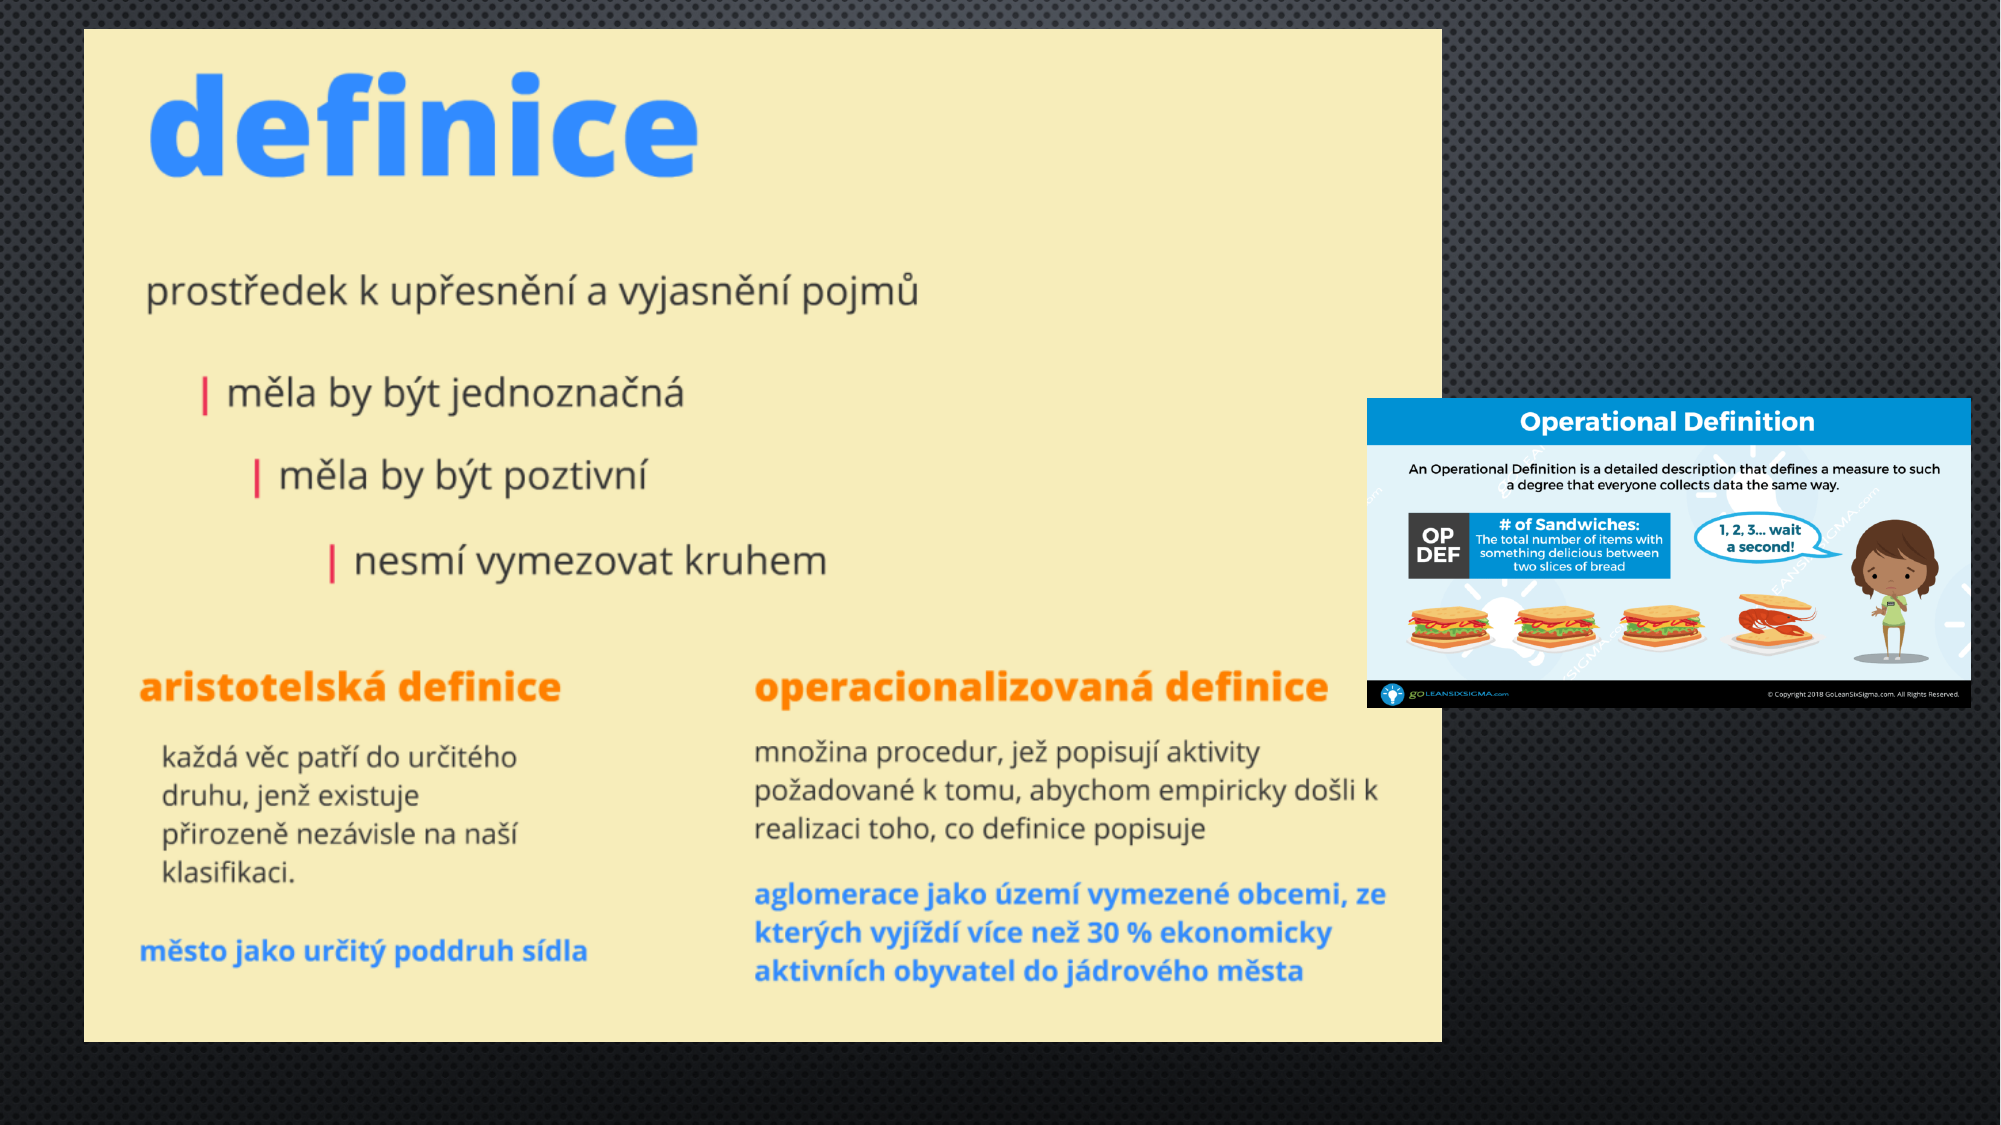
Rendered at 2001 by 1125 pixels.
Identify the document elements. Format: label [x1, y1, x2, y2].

picture [1800, 417, 1813, 430]
picture [1638, 417, 1652, 430]
picture [1366, 446, 1972, 709]
picture [1576, 417, 1598, 430]
picture [1621, 417, 1635, 430]
picture [1601, 414, 1611, 430]
list [84, 29, 1442, 1043]
picture [1655, 417, 1667, 430]
picture [1763, 414, 1772, 430]
picture [1560, 417, 1573, 430]
picture [1720, 411, 1734, 430]
picture [1756, 417, 1760, 430]
picture [1739, 417, 1752, 430]
picture [1543, 417, 1557, 435]
picture [1782, 417, 1797, 430]
picture [1521, 413, 1540, 430]
picture [1686, 413, 1702, 430]
picture [1705, 417, 1718, 430]
